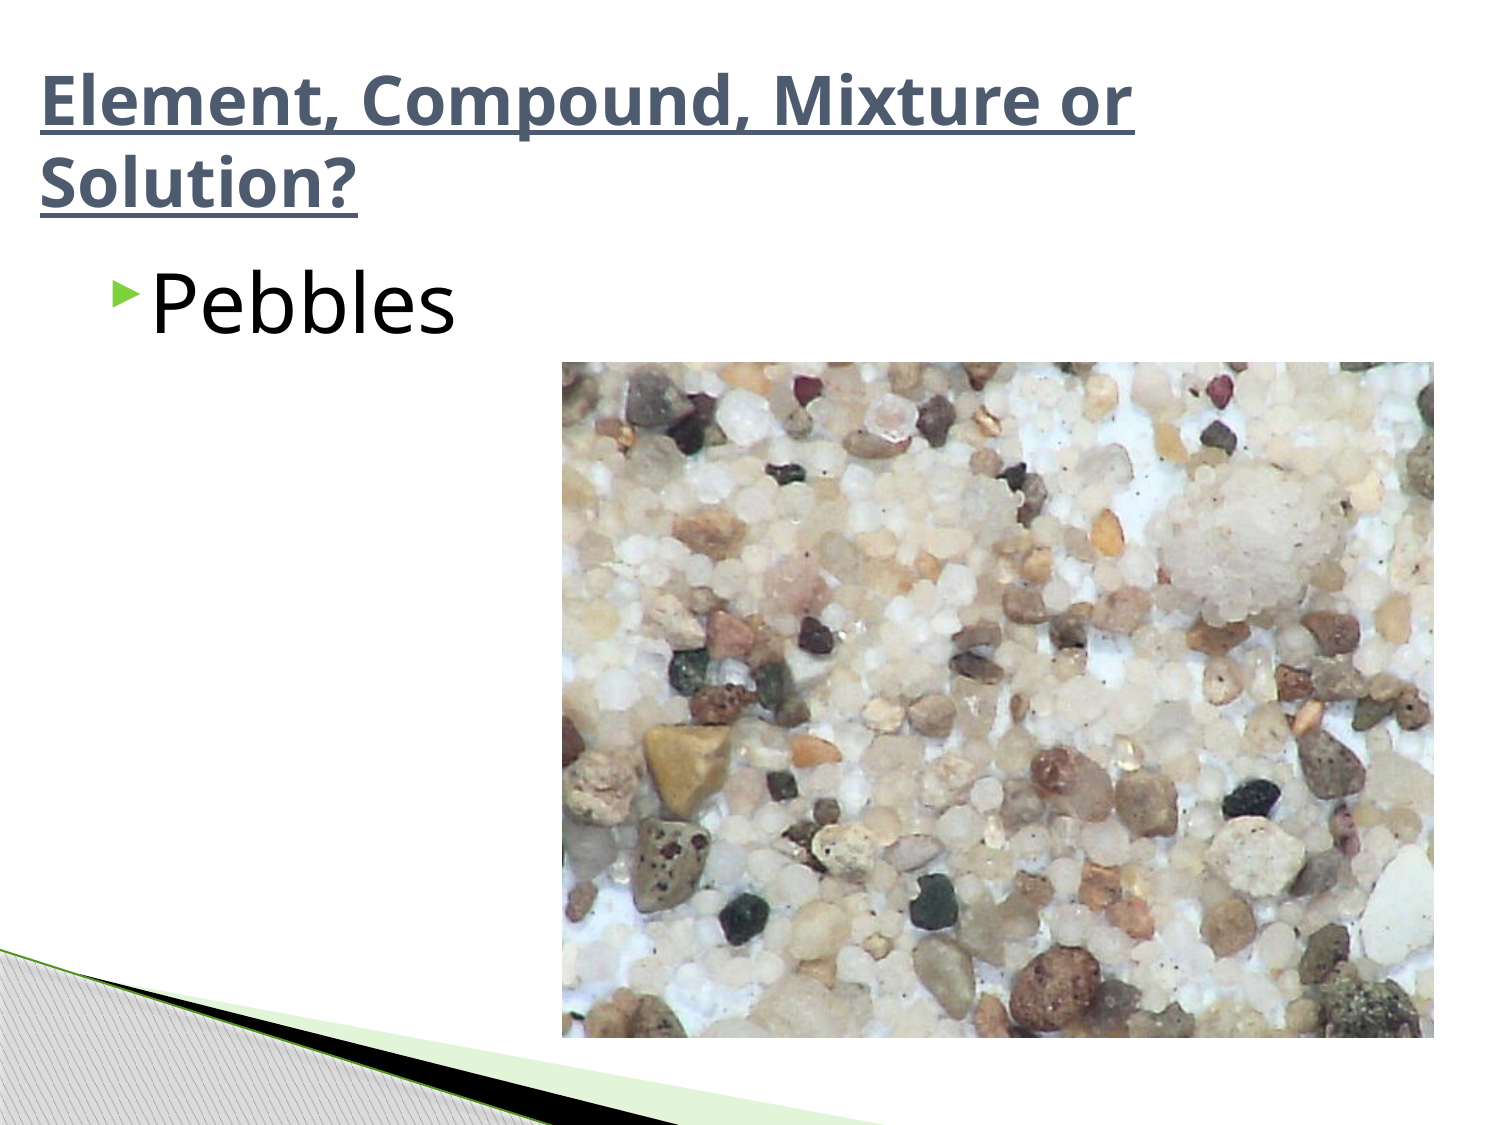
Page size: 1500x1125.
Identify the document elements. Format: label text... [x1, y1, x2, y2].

title Element, Compound, Mixture or Solution? [24, 45, 1475, 233]
picture [562, 362, 1434, 1038]
list Pebbles [74, 242, 1426, 986]
